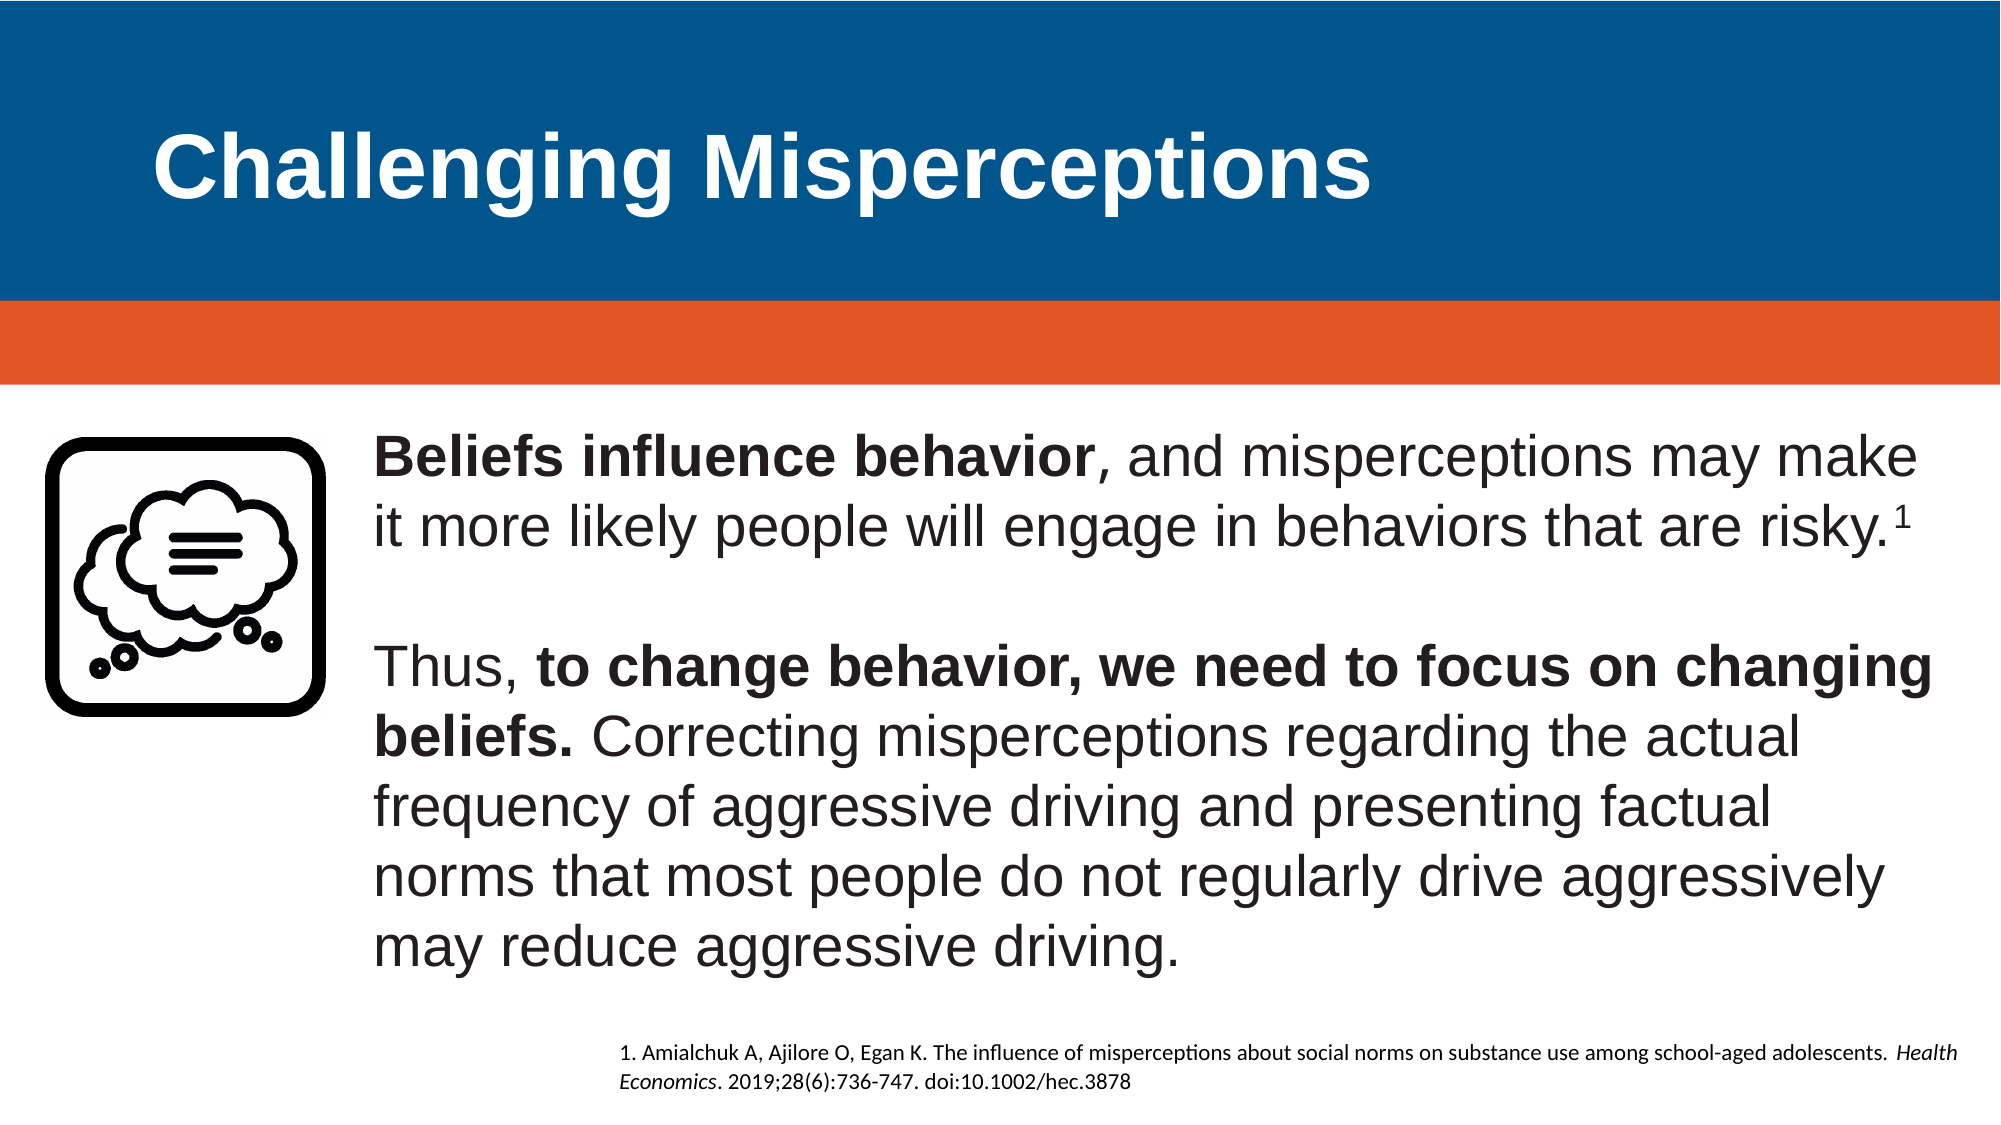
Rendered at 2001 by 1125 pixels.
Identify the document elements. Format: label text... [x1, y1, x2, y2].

title Challenging Misperceptions [137, 59, 1863, 278]
text_box Beliefs influence behavior, and misperceptions may make it more likely people will engage in behaviors that are risky.1 Thus, to change behavior, we need to focus on changing beliefs. Correcting misperceptions regarding the actual frequency of aggressive driving and presenting factual norms that most people do not regularly drive aggressively may reduce aggressive driving. [359, 410, 1955, 1076]
picture [45, 437, 326, 717]
text_box 1. Amialchuk A, Ajilore O, Egan K. The influence of misperceptions about social norms on substance use among school-aged adolescents. Health Economics. 2019;28(6):736-747. doi:10.1002/hec.3878 [604, 1028, 2000, 1102]
text_box [0, 300, 2000, 386]
text_box [0, 0, 2000, 300]
